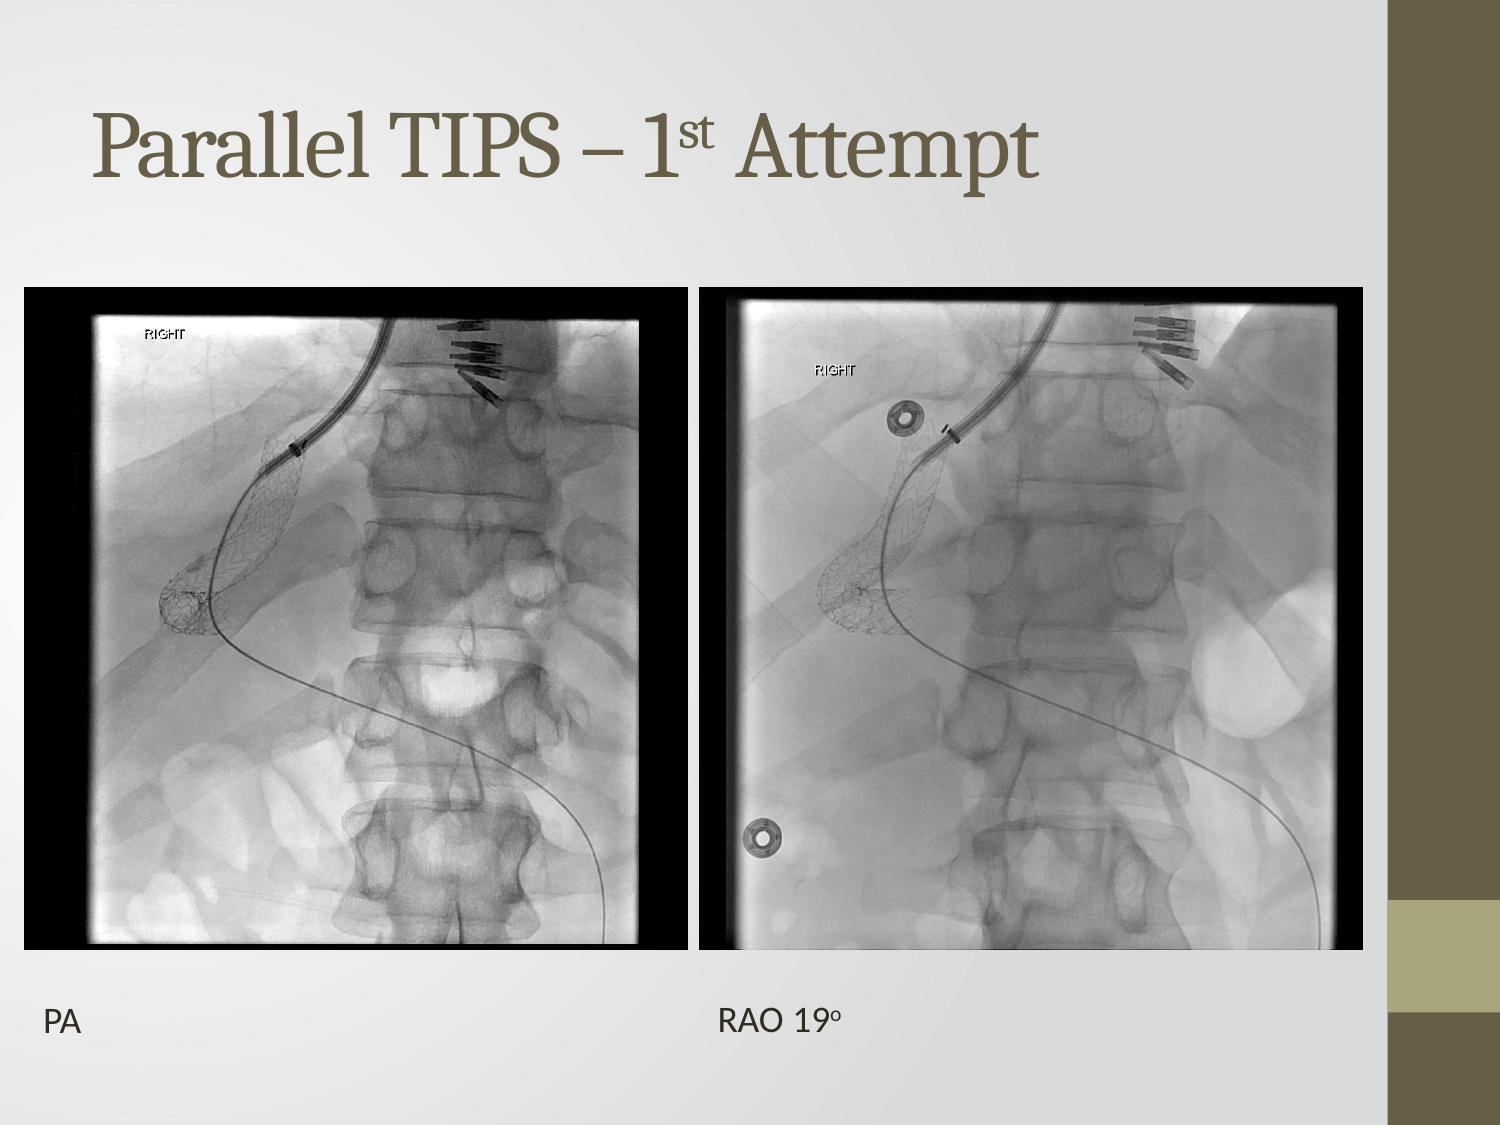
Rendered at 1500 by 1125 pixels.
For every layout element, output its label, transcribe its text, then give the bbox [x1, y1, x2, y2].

picture [699, 286, 1363, 951]
text_box PA [28, 988, 97, 1049]
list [24, 286, 688, 951]
title Parallel TIPS – 1st Attempt [75, 45, 1325, 233]
text_box RAO 19o [702, 987, 857, 1048]
